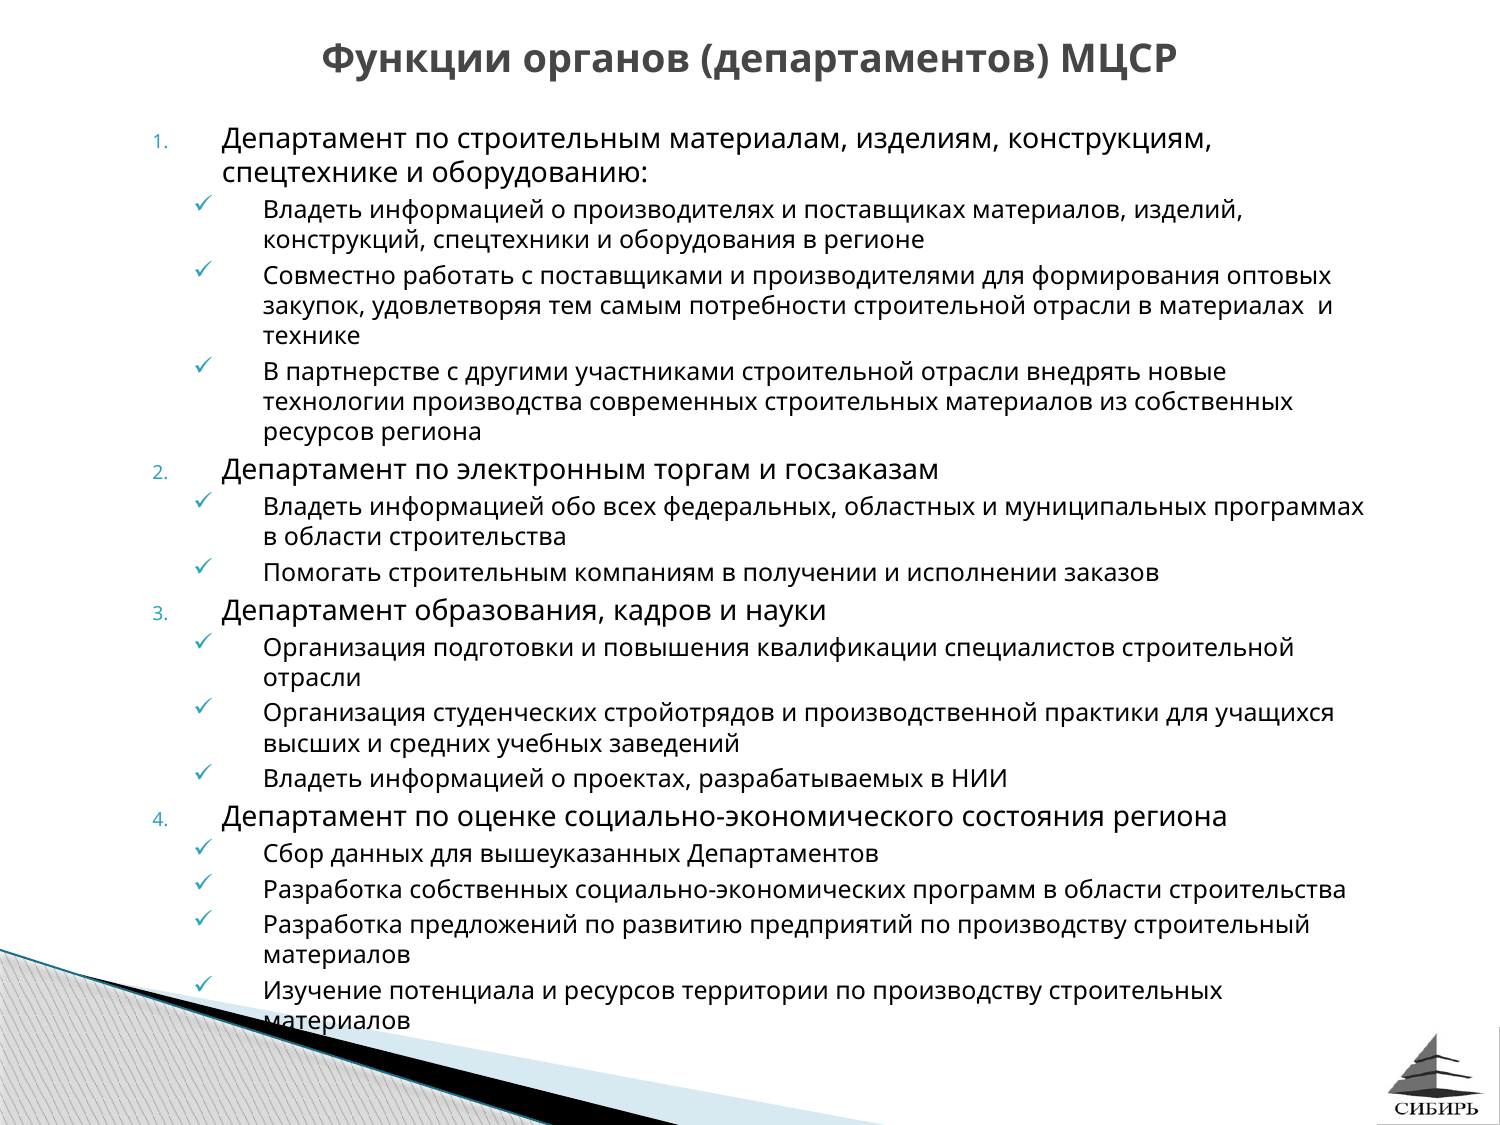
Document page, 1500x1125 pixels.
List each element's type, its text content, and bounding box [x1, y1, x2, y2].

title Функции органов (департаментов) МЦСР [75, 24, 1425, 88]
list Департамент по строительным материалам, изделиям, конструкциям, спецтехнике и оборудованию: Владеть информацией о производителях и поставщиках материалов, изделий, конструкций, спецтехники и оборудования в регионе Совместно работать с поставщиками и производителями для формирования оптовых закупок, удовлетворяя тем самым потребности строительной отрасли в материалах и технике В партнерстве с другими участниками строительной отрасли внедрять новые технологии производства современных строительных материалов из собственных ресурсов региона Департамент по электронным торгам и госзаказам Владеть информацией обо всех федеральных, областных и муниципальных программах в области строительства Помогать строительным компаниям в получении и исполнении заказов Департамент образования, кадров и науки Организация подготовки и повышения квалификации специалистов строительной отрасли Организация студенческих стройотрядов и производственной практики для учащихся высших и средних учебных заведений Владеть информацией о проектах, разрабатываемых в НИИ Департамент по оценке социально-экономического состояния региона Сбор данных для вышеуказанных Департаментов Разработка собственных социально-экономических программ в области строительства Разработка предложений по развитию предприятий по производству строительный материалов Изучение потенциала и ресурсов территории по производству строительных материалов [137, 112, 1388, 1050]
picture [1374, 1024, 1500, 1125]
